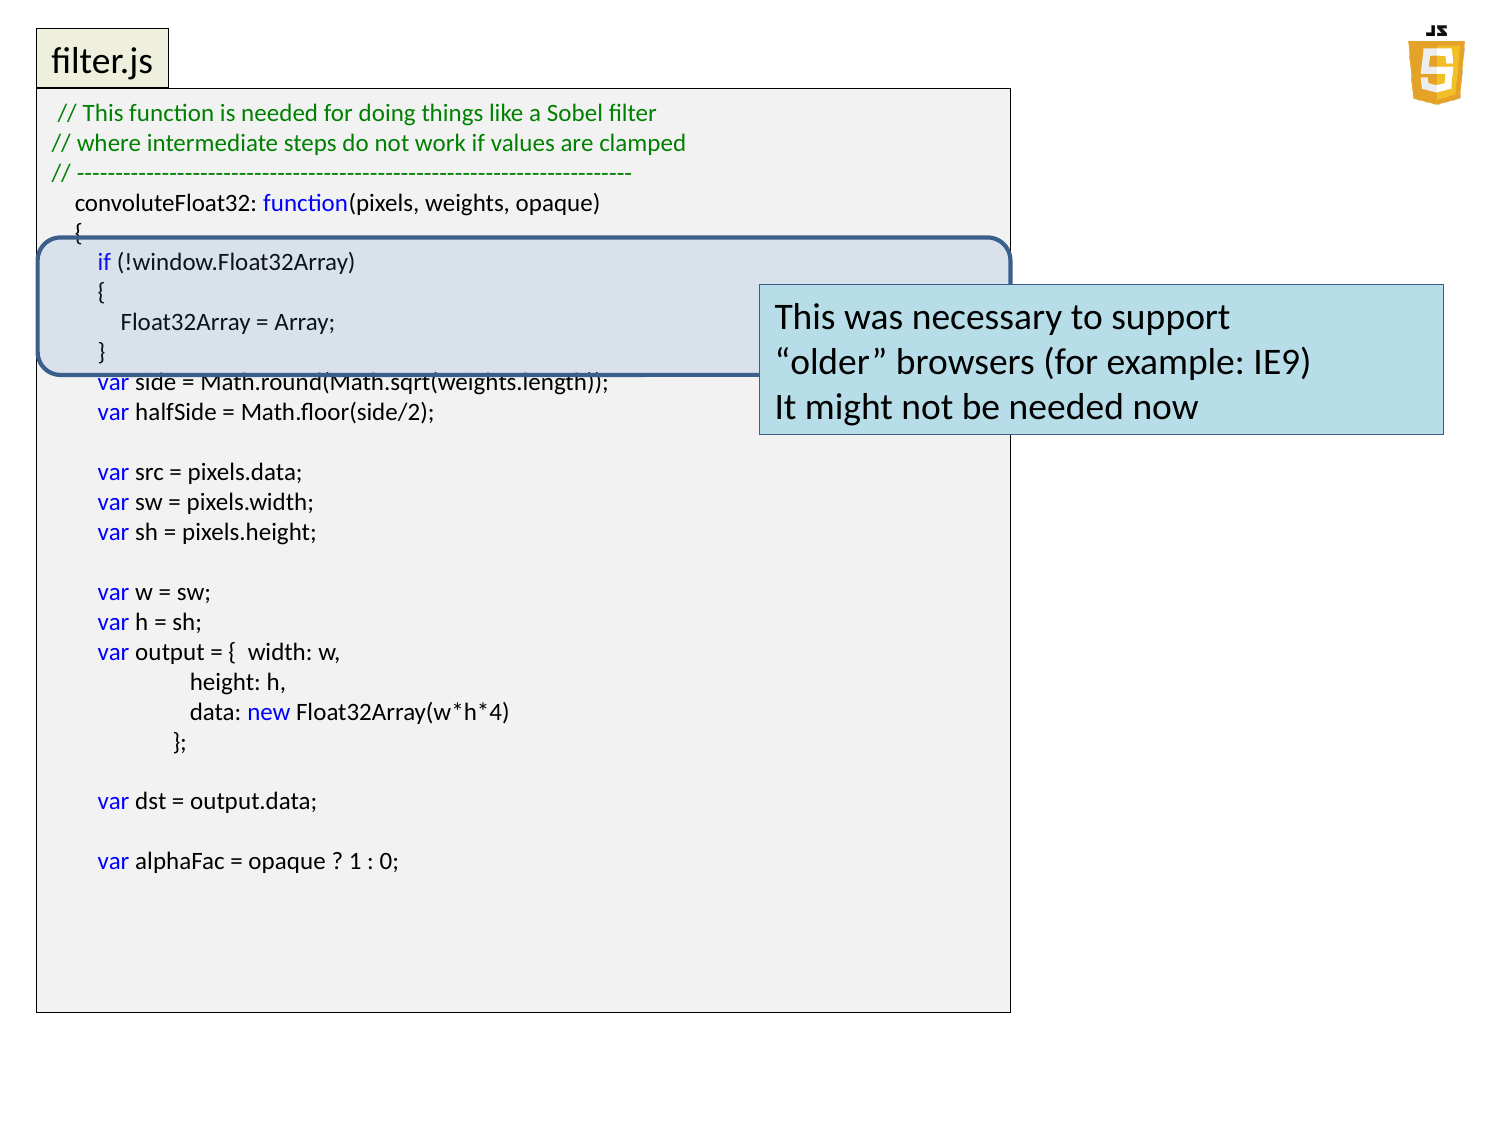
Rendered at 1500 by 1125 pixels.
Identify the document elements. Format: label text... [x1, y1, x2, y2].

text_box This was necessary to support “older” browsers (for example: IE9) It might not be needed now [1015, 284, 1444, 435]
picture [1407, 24, 1465, 106]
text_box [35, 27, 1011, 1013]
